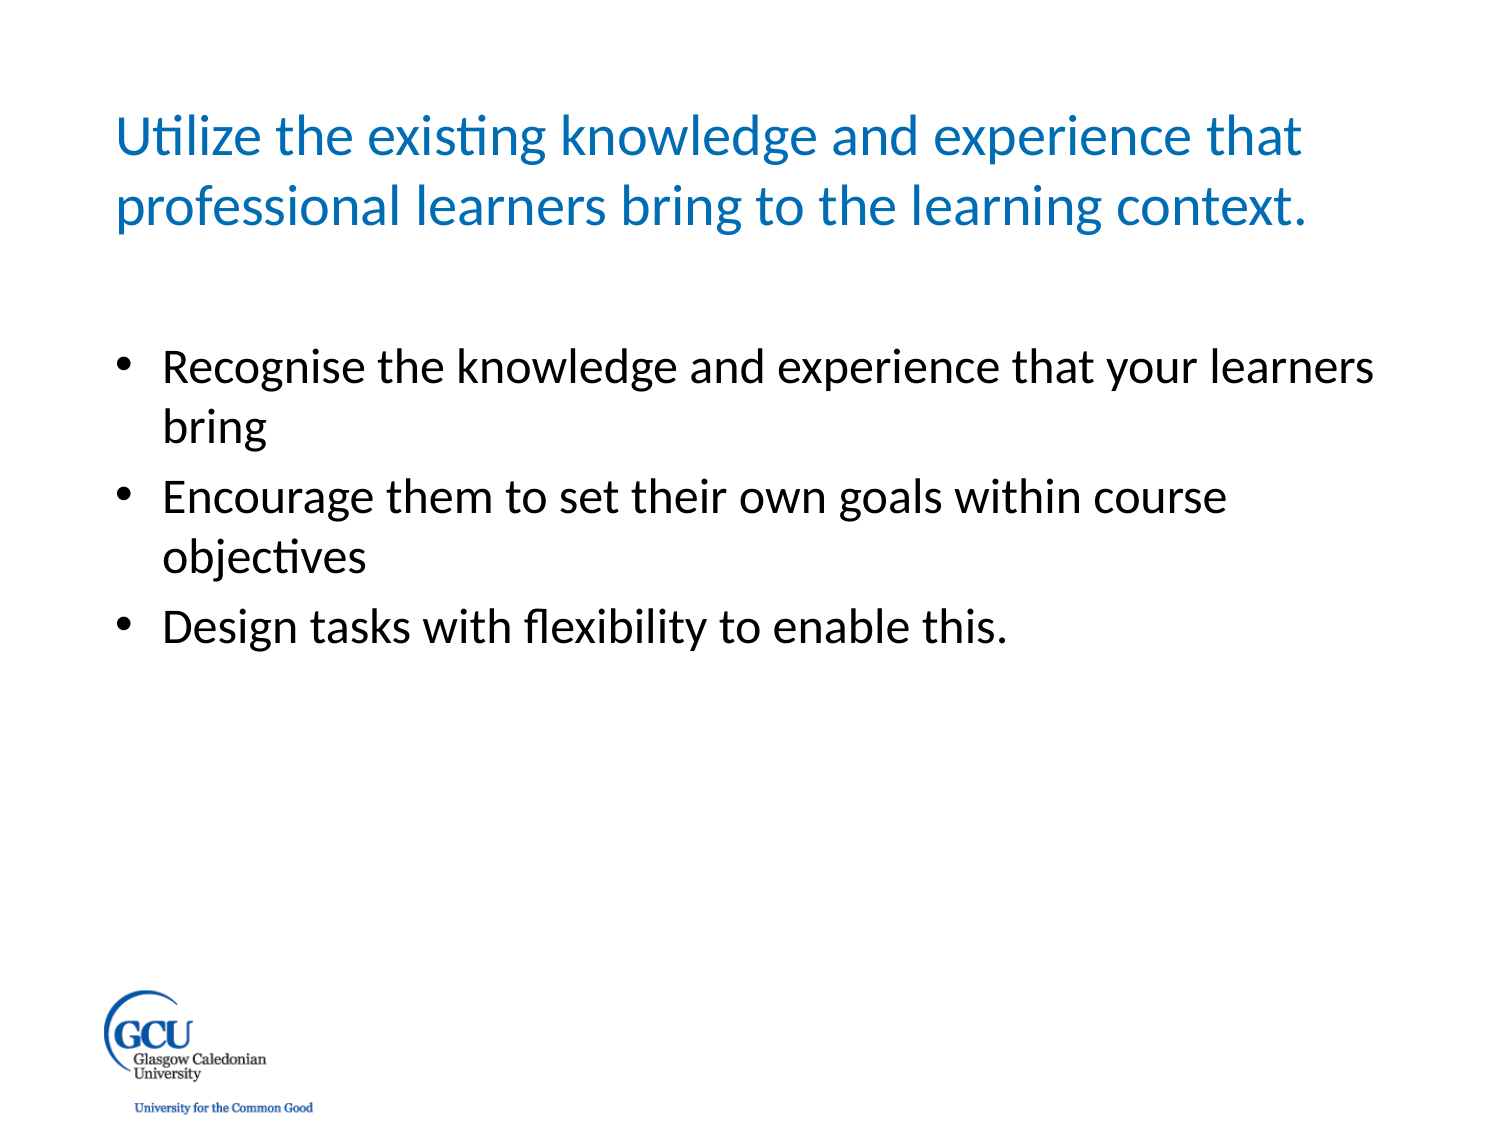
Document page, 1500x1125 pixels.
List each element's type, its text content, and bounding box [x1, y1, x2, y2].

list Recognise the knowledge and experience that your learners bring Encourage them to set their own goals within course objectives Design tasks with flexibility to enable this. [100, 325, 1400, 975]
picture [102, 980, 315, 1125]
list Utilize the existing knowledge and experience that professional learners bring to the learning context. [100, 89, 1400, 247]
